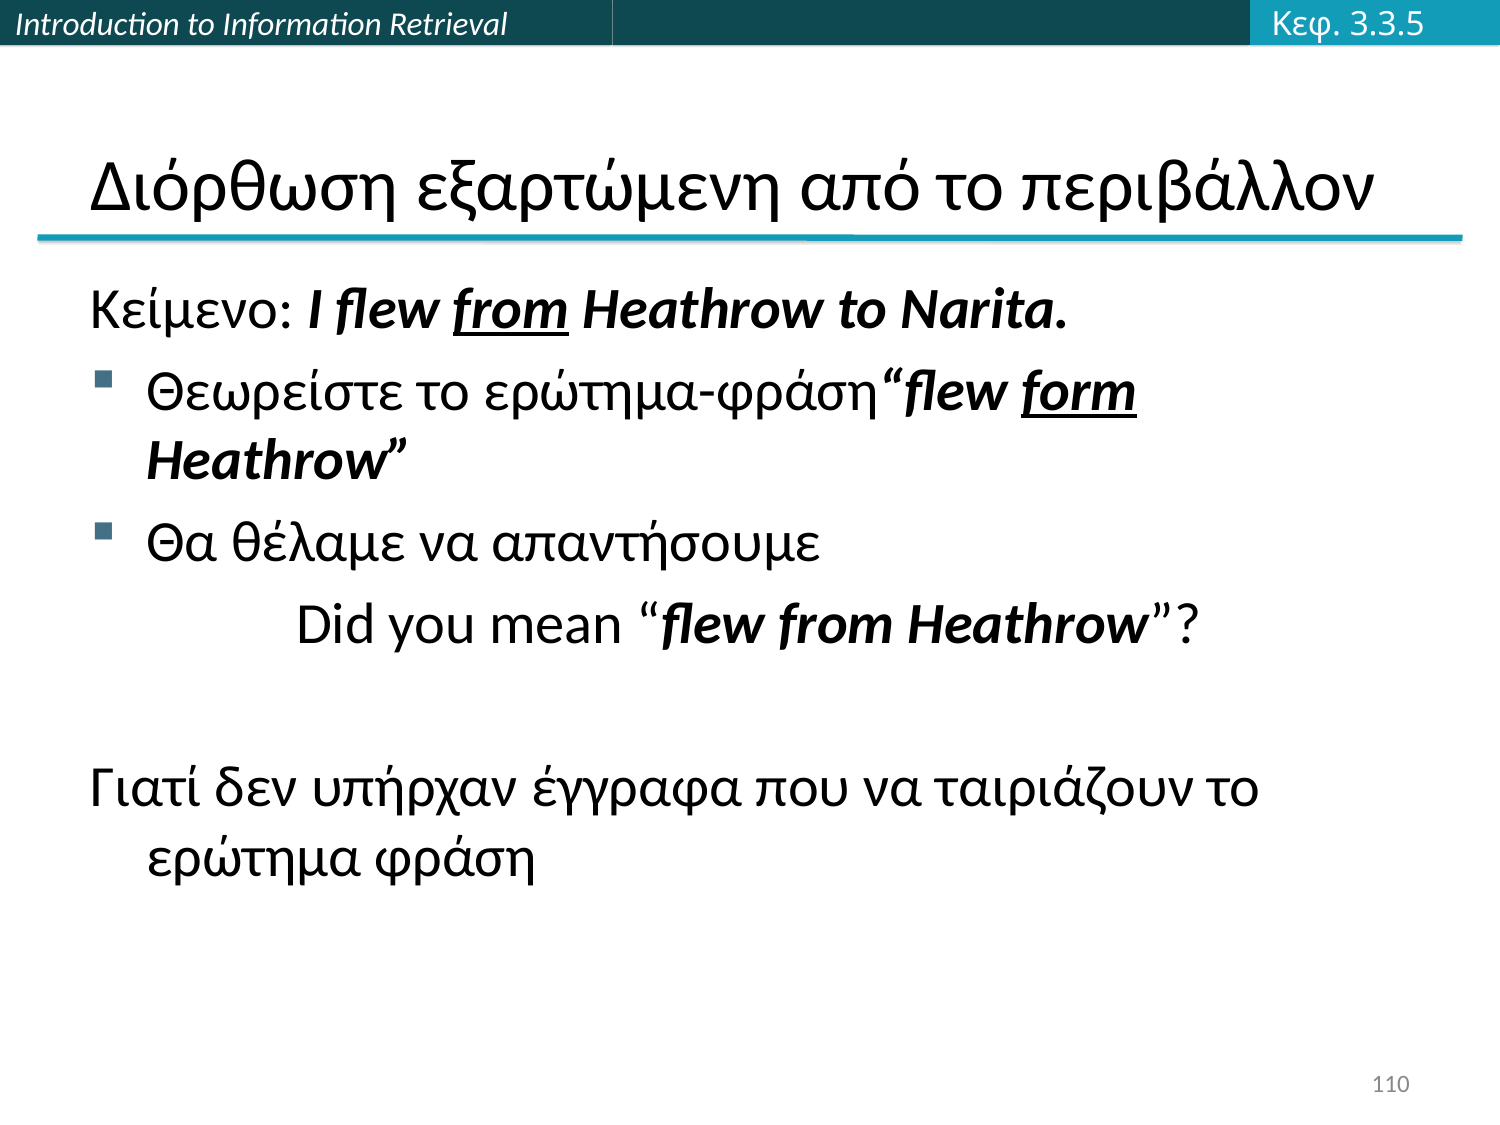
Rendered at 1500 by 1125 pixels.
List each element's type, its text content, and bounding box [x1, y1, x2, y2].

text_box Κεφ. 3.3.5 [1256, 0, 1440, 50]
list Κείμενο: I flew from Heathrow to Narita. Θεωρείστε το ερώτημα-φράση“flew form Heathrow” Θα θέλαμε να απαντήσουμε Did you mean “flew from Heathrow”? Γιατί δεν υπήρχαν έγγραφα που να ταιριάζουν το ερώτημα φράση [74, 262, 1426, 1063]
slide_number 110 [1074, 1062, 1425, 1103]
title Διόρθωση εξαρτώμενη από το περιβάλλον [74, 44, 1426, 233]
